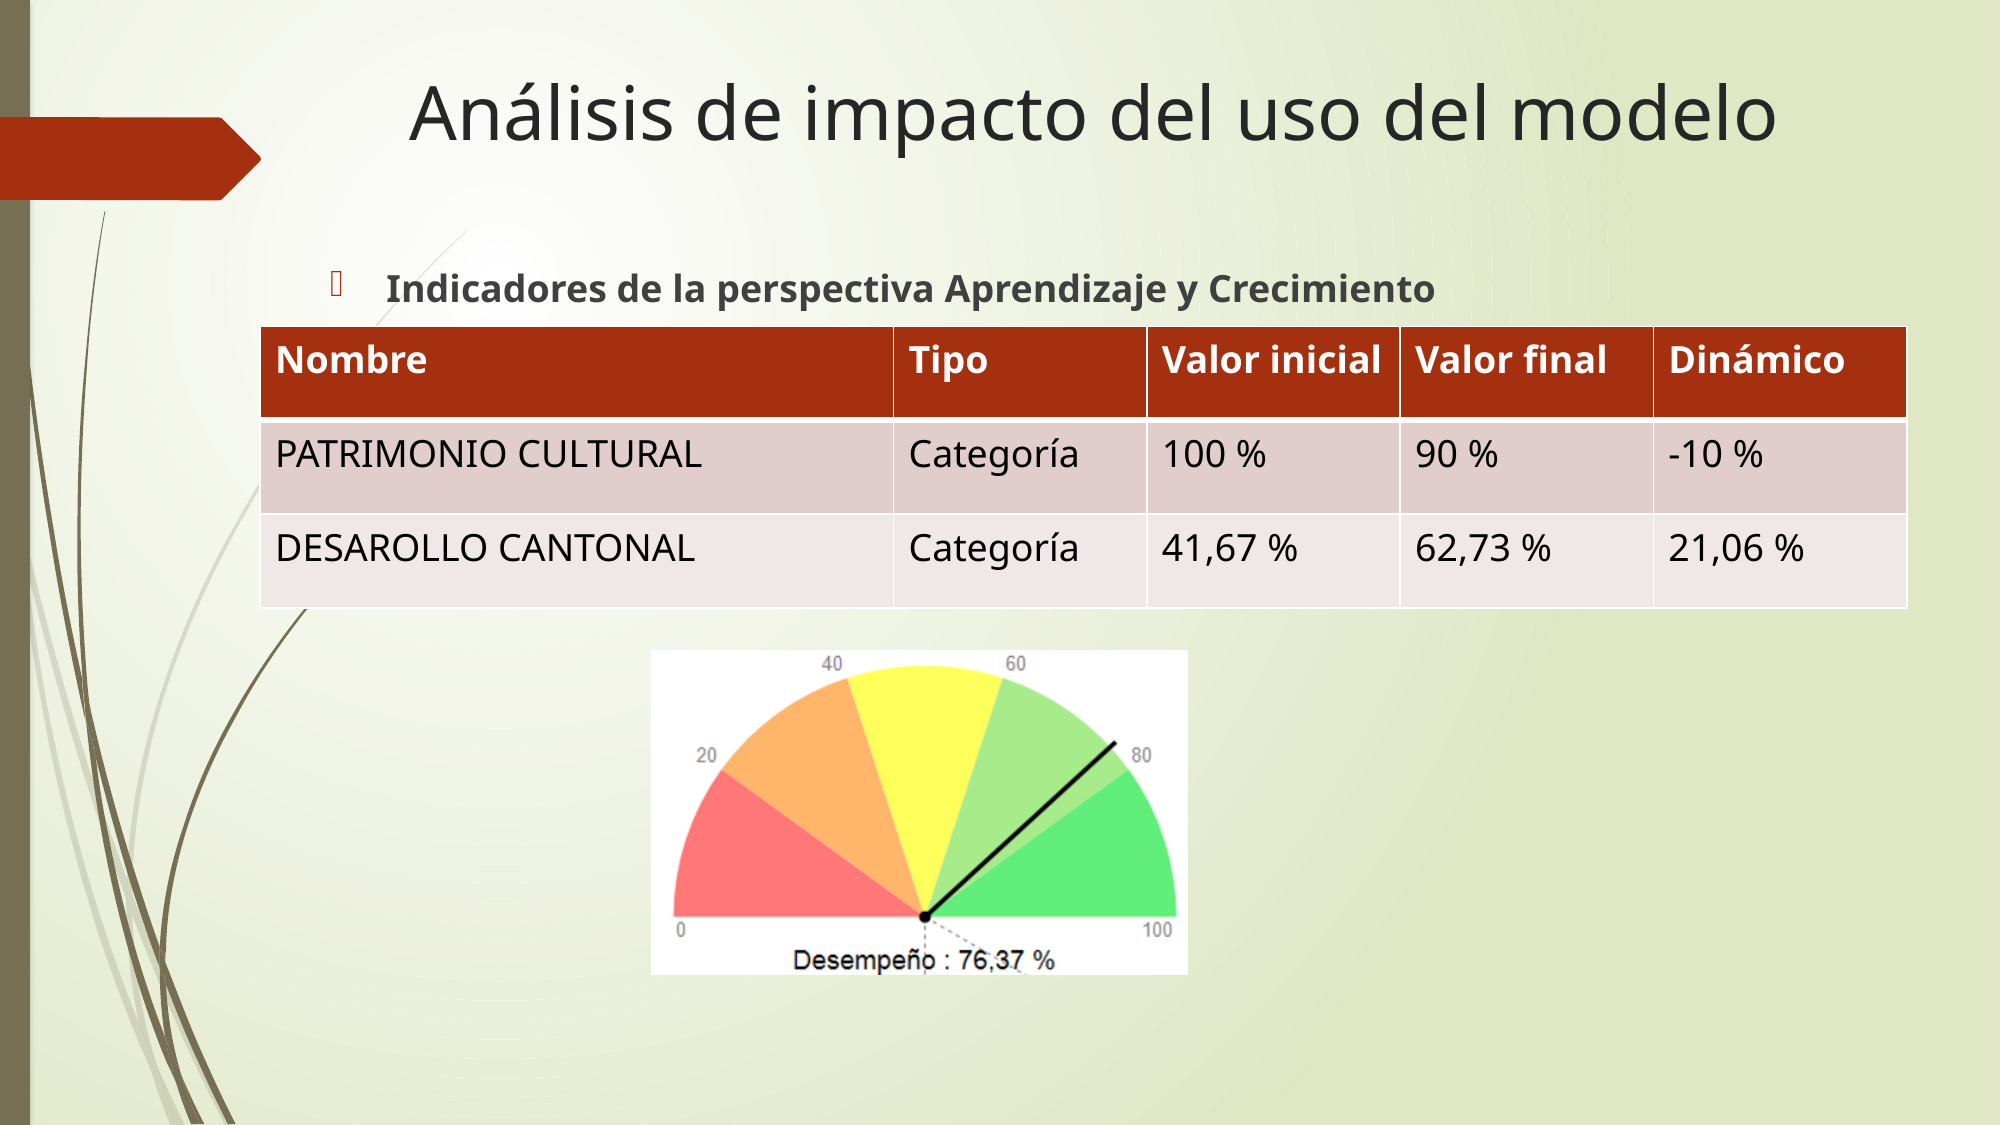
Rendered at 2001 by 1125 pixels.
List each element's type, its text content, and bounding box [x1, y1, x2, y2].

table_header Valor inicial [1148, 327, 1399, 417]
table_cell 21,06 % [1654, 515, 1906, 607]
table_cell DESAROLLO CANTONAL [261, 515, 893, 607]
table_cell Categoría [894, 423, 1146, 513]
table_cell -10 % [1654, 423, 1906, 513]
title Análisis de impacto del uso del modelo [394, 58, 1857, 269]
table_cell 41,67 % [1148, 515, 1399, 607]
table_header Tipo [894, 327, 1146, 417]
table_cell 100 % [1148, 423, 1399, 513]
list Indicadores de la perspectiva Aprendizaje y Crecimiento [315, 257, 1564, 326]
table_cell PATRIMONIO CULTURAL [261, 423, 893, 513]
table_header Dinámico [1654, 327, 1906, 417]
table_header Valor final [1401, 327, 1653, 417]
table_cell Categoría [894, 515, 1146, 607]
table_cell 62,73 % [1401, 515, 1653, 607]
table_header Nombre [261, 327, 893, 417]
picture [650, 650, 1188, 975]
table_cell 90 % [1401, 423, 1653, 513]
